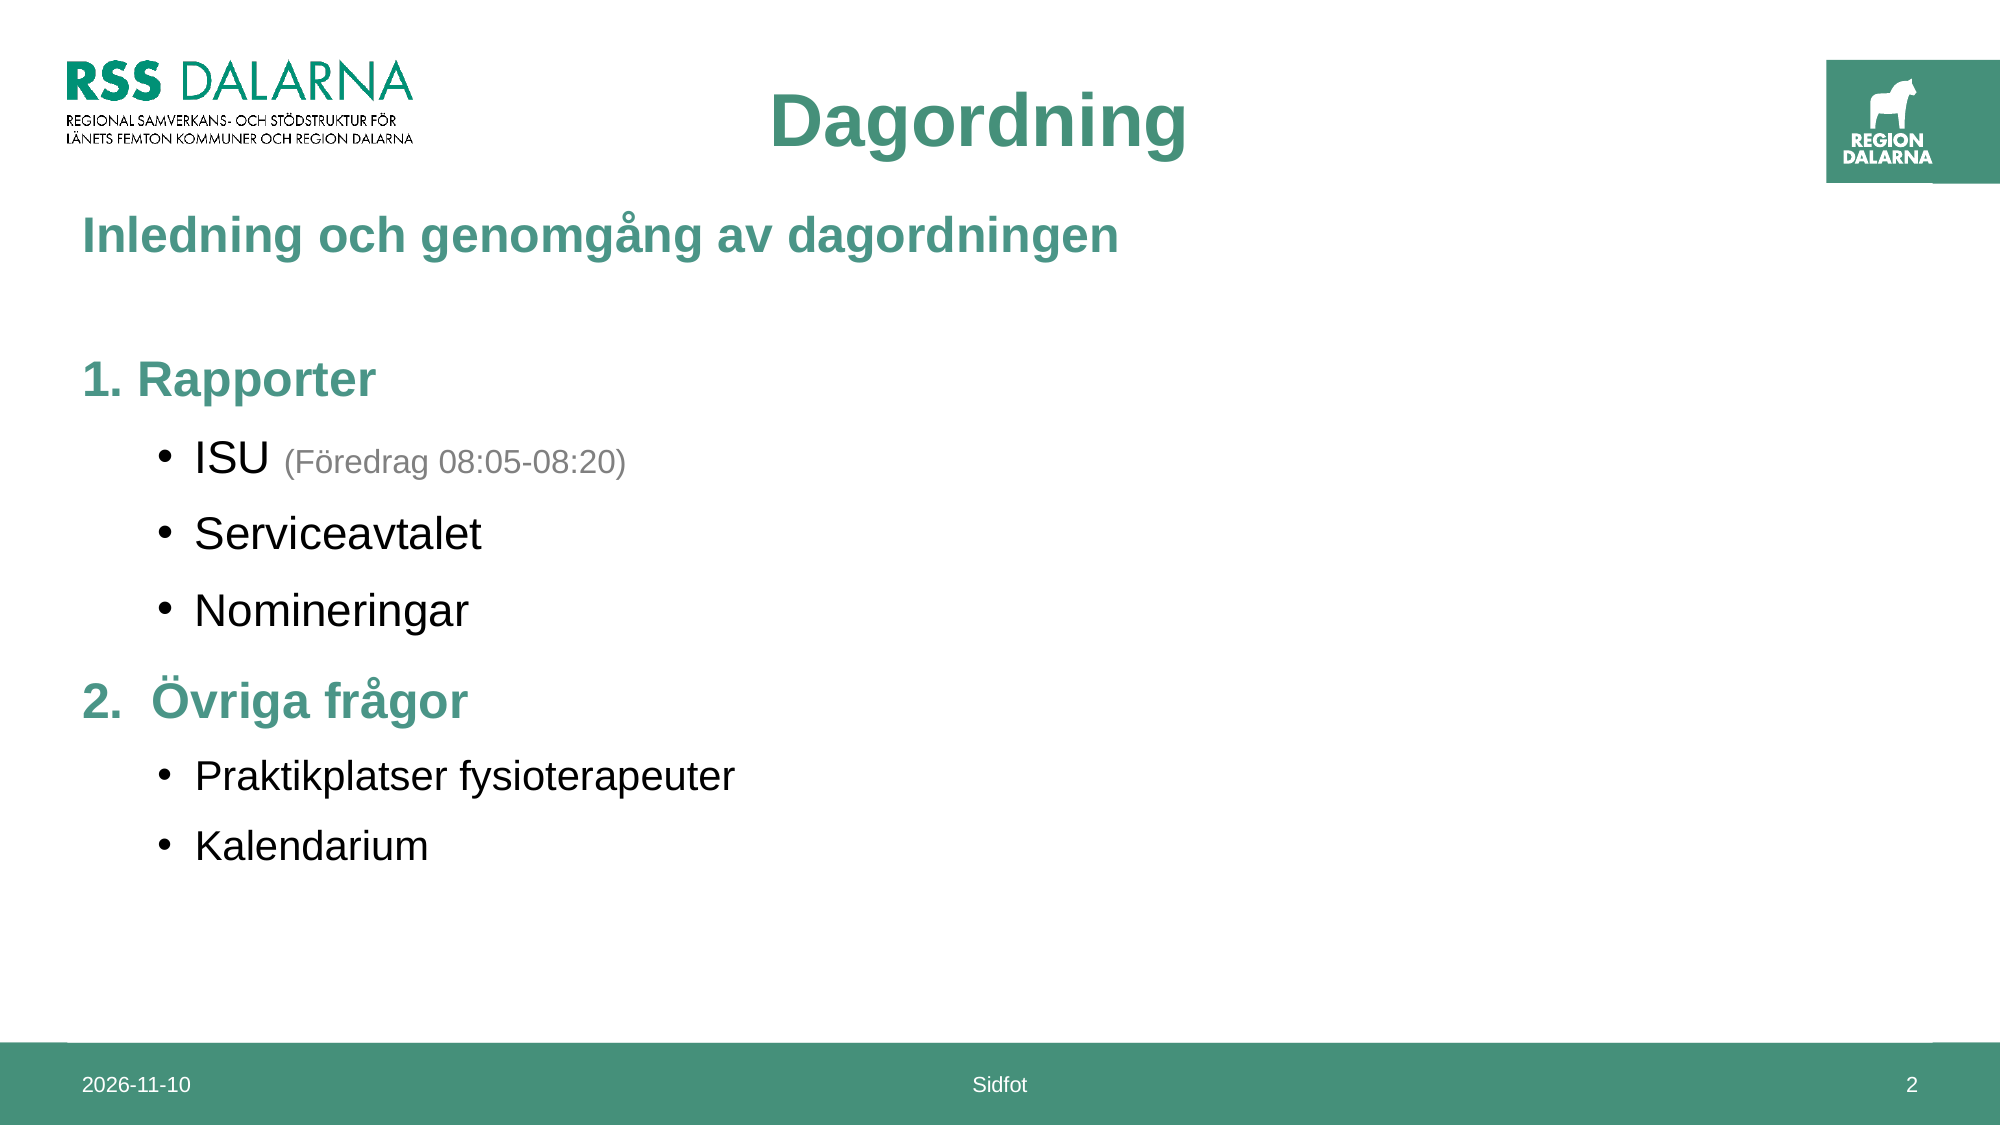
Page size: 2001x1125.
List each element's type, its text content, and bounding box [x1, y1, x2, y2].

title Dagordning [754, 23, 1288, 222]
picture [67, 59, 413, 144]
list Inledning och genomgång av dagordningen 1. Rapporter ISU (Föredrag 08:05-08:20) Serviceavtalet Nomineringar 2. Övriga frågor Praktikplatser fysioterapeuter Kalendarium [67, 183, 1933, 1043]
slide_number 2 [1412, 1042, 1933, 1125]
footer Sidfot [662, 1042, 1338, 1125]
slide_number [66, 1042, 588, 1125]
